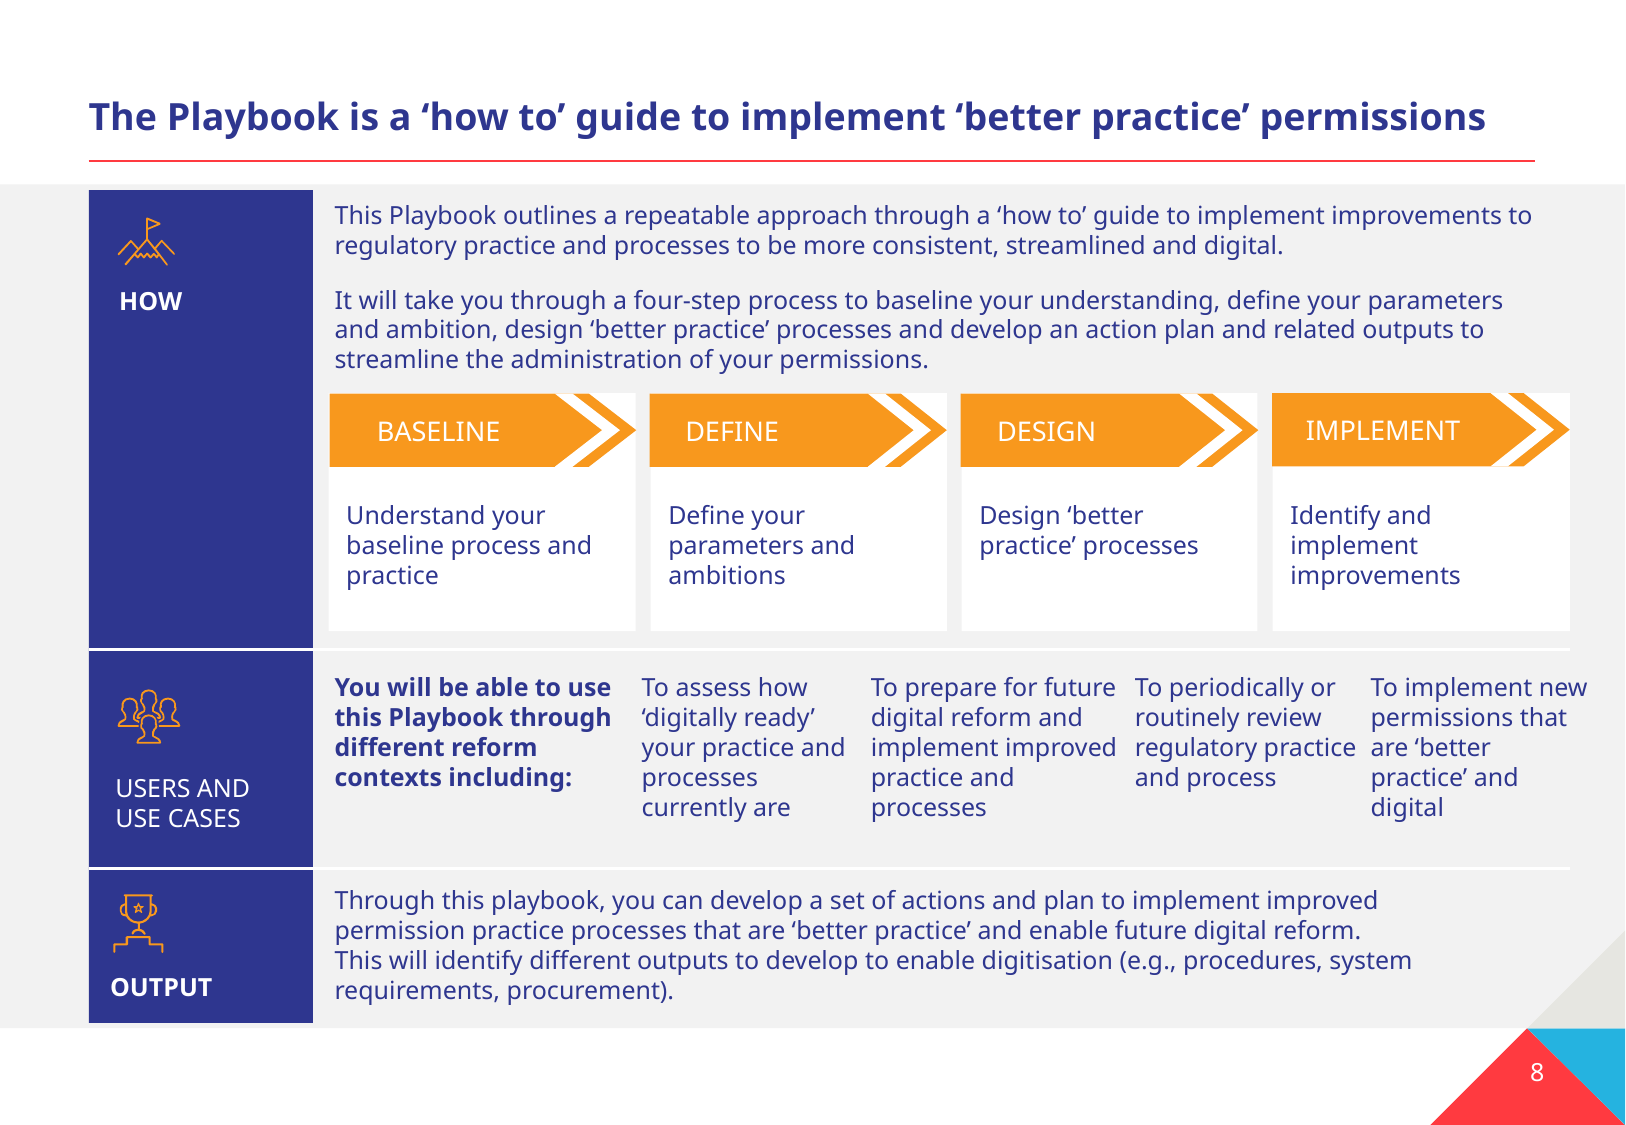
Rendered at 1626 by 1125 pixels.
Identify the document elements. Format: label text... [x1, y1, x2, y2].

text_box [1271, 392, 1570, 632]
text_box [960, 392, 1259, 632]
text_box To prepare for future digital reform and implement improved practice and processes [864, 659, 1128, 853]
text_box HOW [113, 267, 262, 334]
text_box You will be able to use this Playbook through different reform contexts including: [328, 659, 626, 819]
text_box [88, 190, 313, 648]
title The Playbook is a ‘how to’ guide to implement ‘better practice’ permissions [88, 90, 1536, 146]
text_box This Playbook outlines a repeatable approach through a ‘how to’ guide to implement improvements to regulatory practice and processes to be more consistent, streamlined and digital. It will take you through a four-step process to baseline your understanding, define your parameters and ambition, design ‘better practice’ processes and develop an action plan and related outputs to streamline the administration of your permissions. [328, 193, 1553, 383]
text_box OUTPUT [104, 953, 253, 1019]
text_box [329, 393, 637, 467]
text_box To assess how ‘digitally ready’ your practice and processes currently are [635, 659, 864, 853]
text_box [88, 655, 313, 867]
text_box To implement new permissions that are ‘better practice’ and digital [1364, 659, 1599, 853]
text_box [117, 689, 181, 744]
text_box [113, 894, 164, 954]
text_box To periodically or routinely review regulatory practice and process [1129, 659, 1364, 853]
text_box Through this playbook, you can develop a set of actions and plan to implement improved permission practice processes that are ‘better practice’ and enable future digital reform. This will identify different outputs to develop to enable digitisation (e.g., procedures, system requirements, procurement). [328, 878, 1497, 980]
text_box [649, 392, 947, 632]
text_box Understand your baseline process and practice [328, 474, 636, 632]
text_box [88, 874, 313, 1023]
text_box USERS AND USE CASES [109, 770, 305, 836]
text_box [117, 217, 175, 266]
